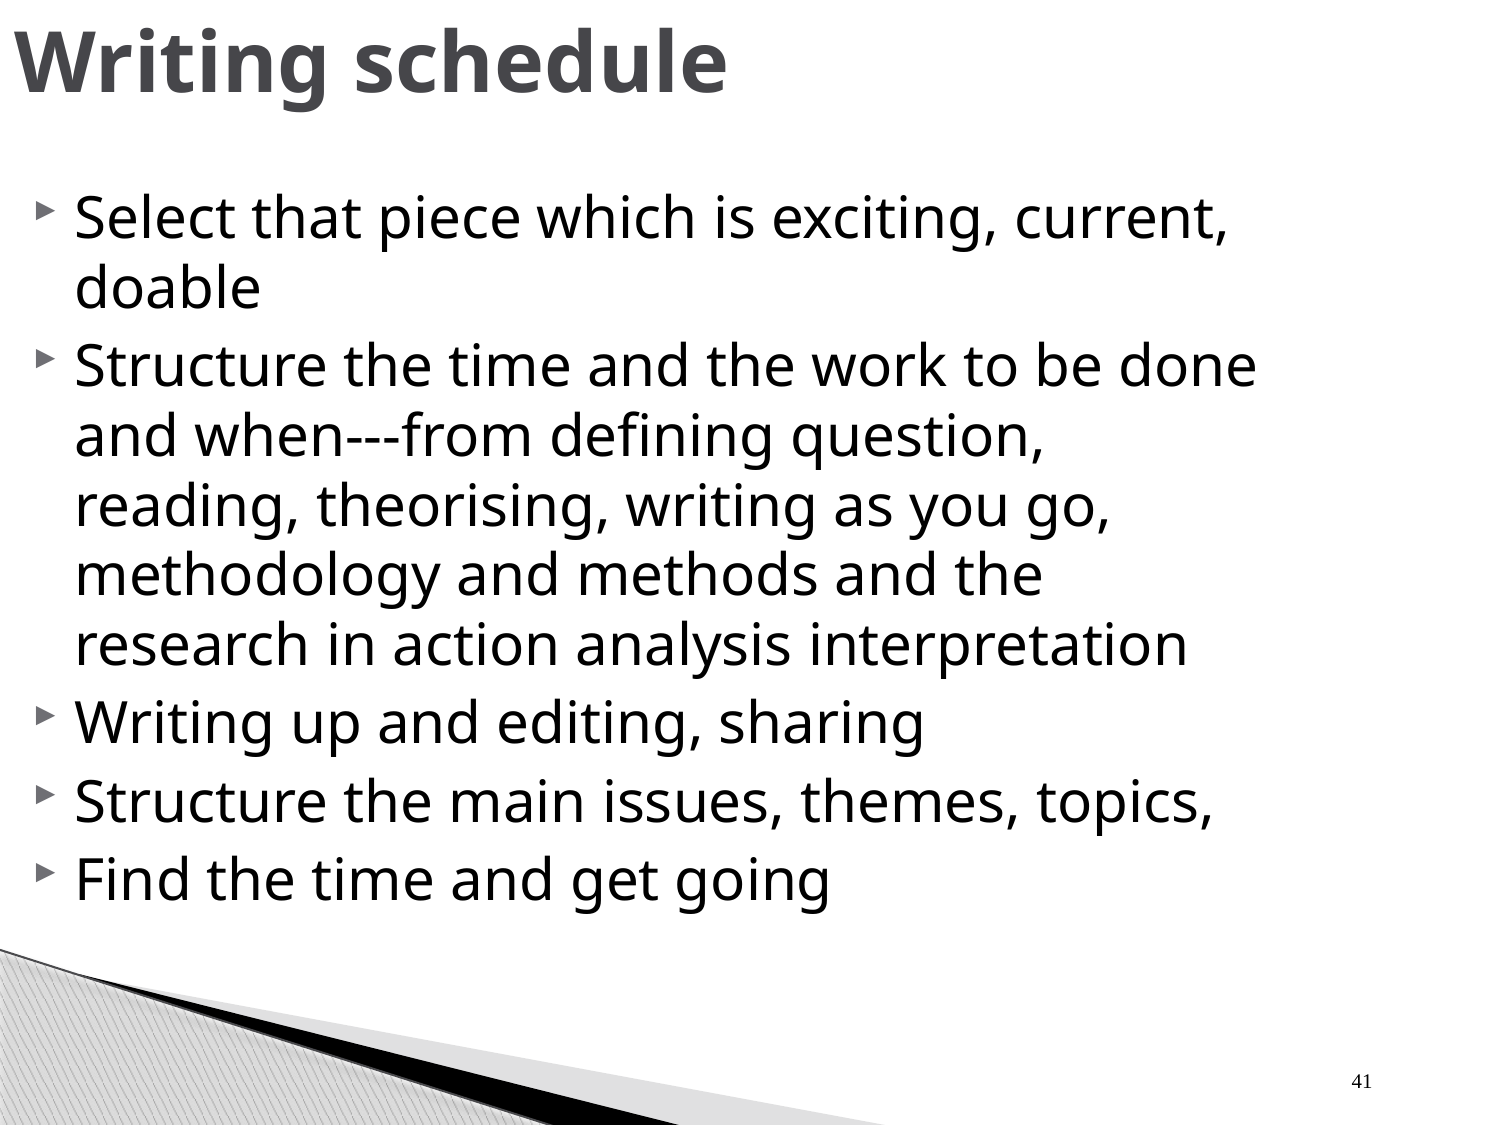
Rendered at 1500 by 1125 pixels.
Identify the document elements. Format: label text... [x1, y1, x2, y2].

list Select that piece which is exciting, current, doable Structure the time and the work to be done and when---from defining question, reading, theorising, writing as you go, methodology and methods and the research in action analysis interpretation Writing up and editing, sharing Structure the main issues, themes, topics, Find the time and get going [0, 172, 1275, 1000]
title Writing schedule [0, 0, 1275, 118]
slide_number 41 [1074, 1025, 1388, 1100]
